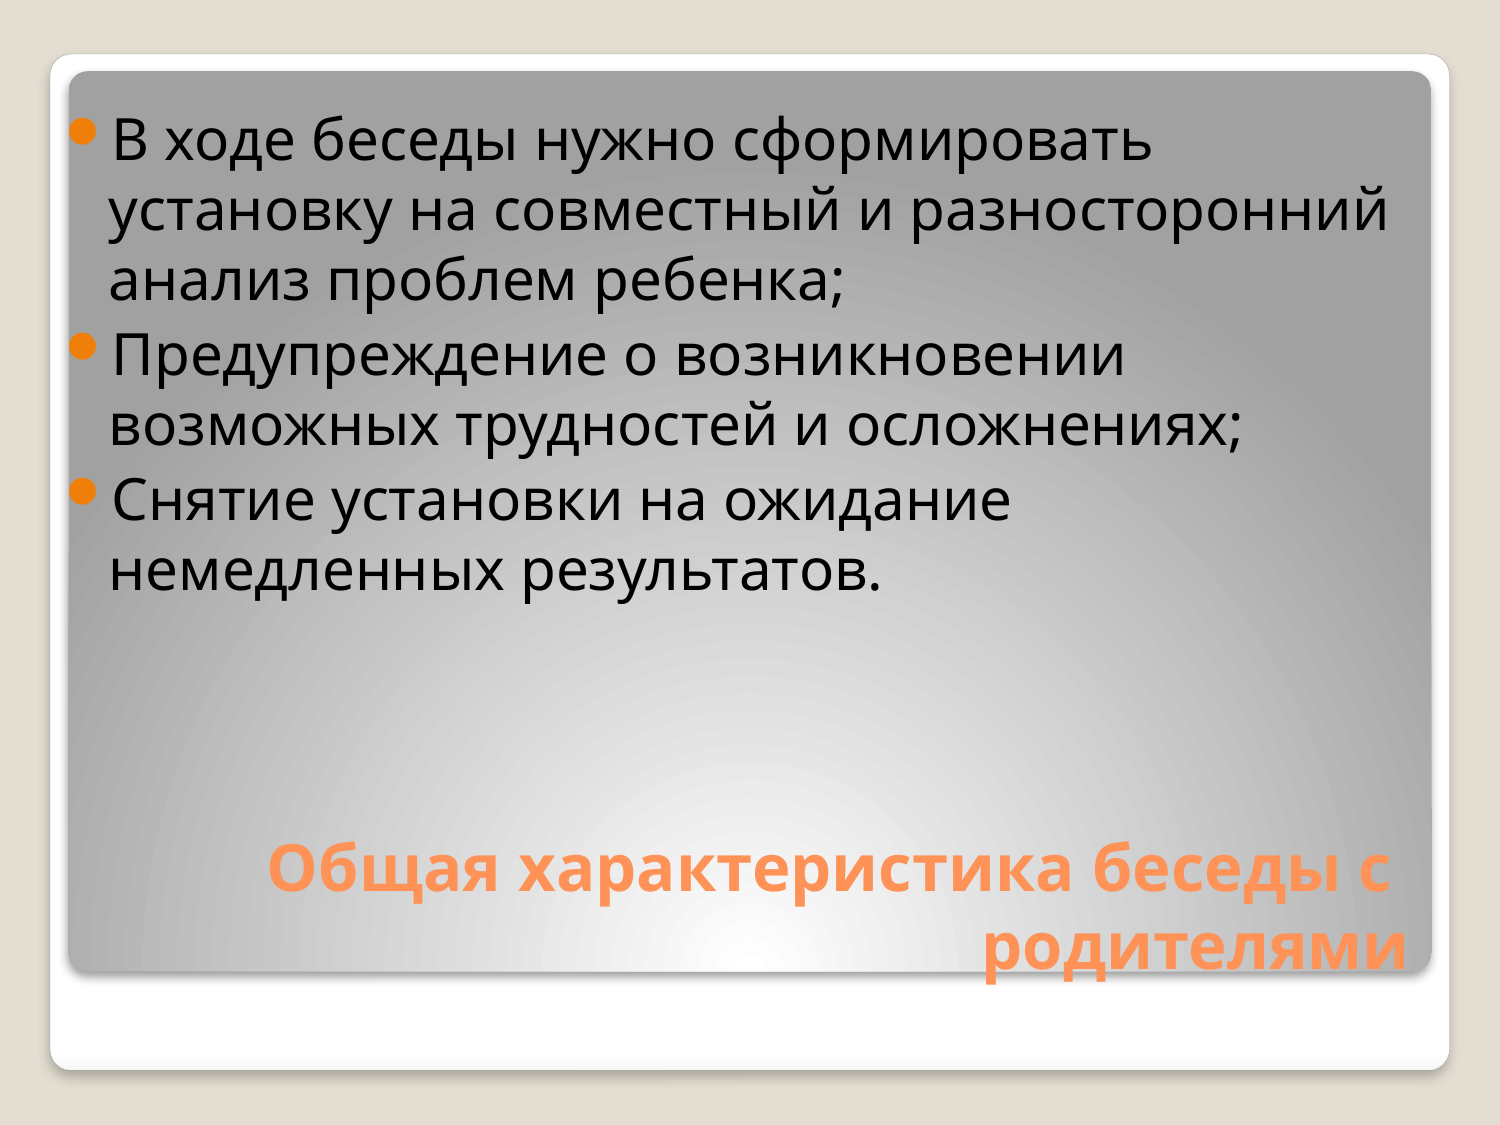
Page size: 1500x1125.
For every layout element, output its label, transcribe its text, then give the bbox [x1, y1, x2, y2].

list В ходе беседы нужно сформировать установку на совместный и разносторонний анализ проблем ребенка; Предупреждение о возникновении возможных трудностей и осложнениях; Снятие установки на ожидание немедленных результатов. [35, 86, 1425, 774]
title Общая характеристика беседы с родителями [82, 817, 1425, 990]
